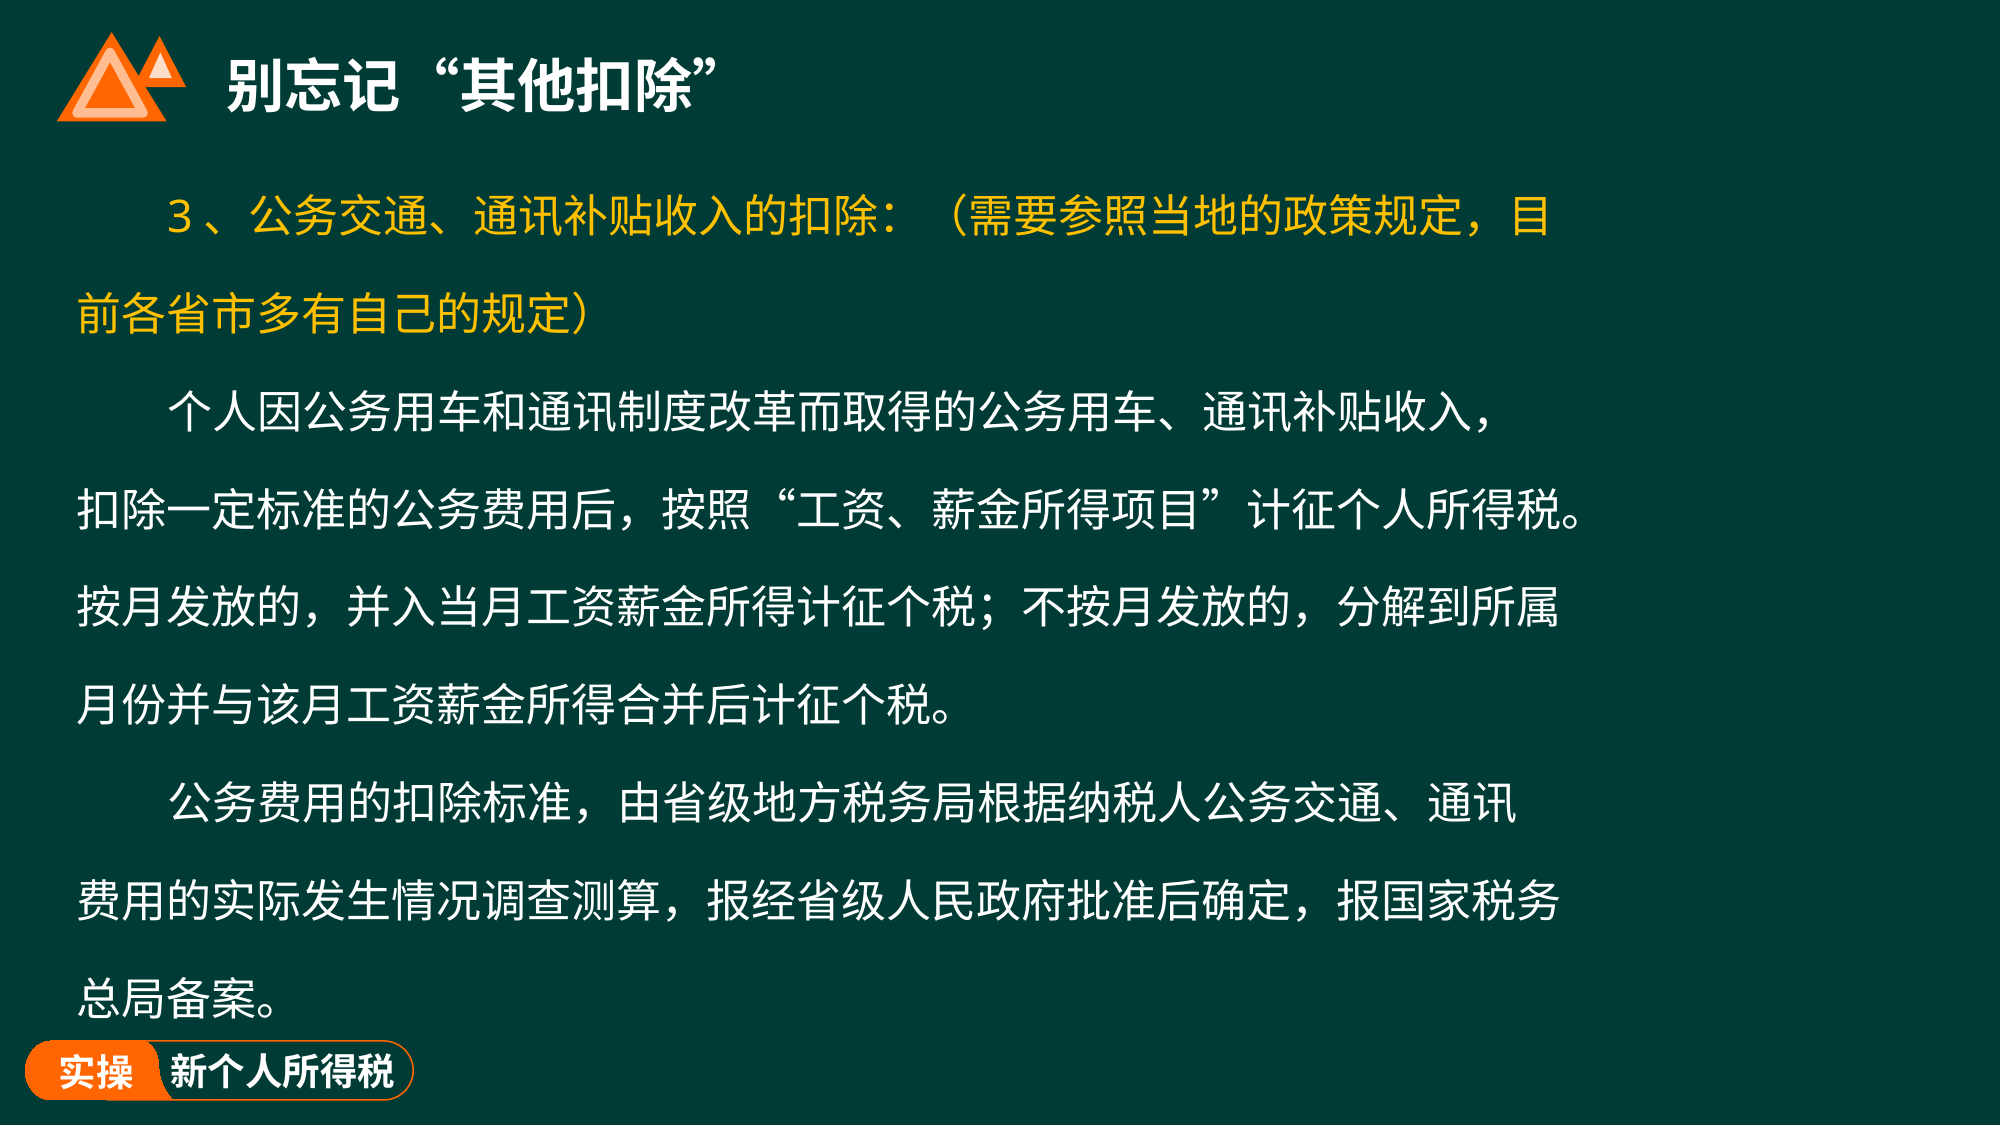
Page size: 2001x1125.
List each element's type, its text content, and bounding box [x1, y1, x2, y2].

list 3、公务交通、通讯补贴收入的扣除：（需要参照当地的政策规定，目前各省市多有自己的规定） 个人因公务用车和通讯制度改革而取得的公务用车、通讯补贴收入，扣除一定标准的公务费用后，按照“工资、薪金所得项目”计征个人所得税。按月发放的，并入当月工资薪金所得计征个税；不按月发放的，分解到所属月份并与该月工资薪金所得合并后计征个税。 公务费用的扣除标准，由省级地方税务局根据纳税人公务交通、通讯费用的实际发生情况调查测算，报经省级人民政府批准后确定，报国家税务总局备案。 [61, 139, 1578, 1042]
title 别忘记“其他扣除” [211, 27, 1589, 139]
